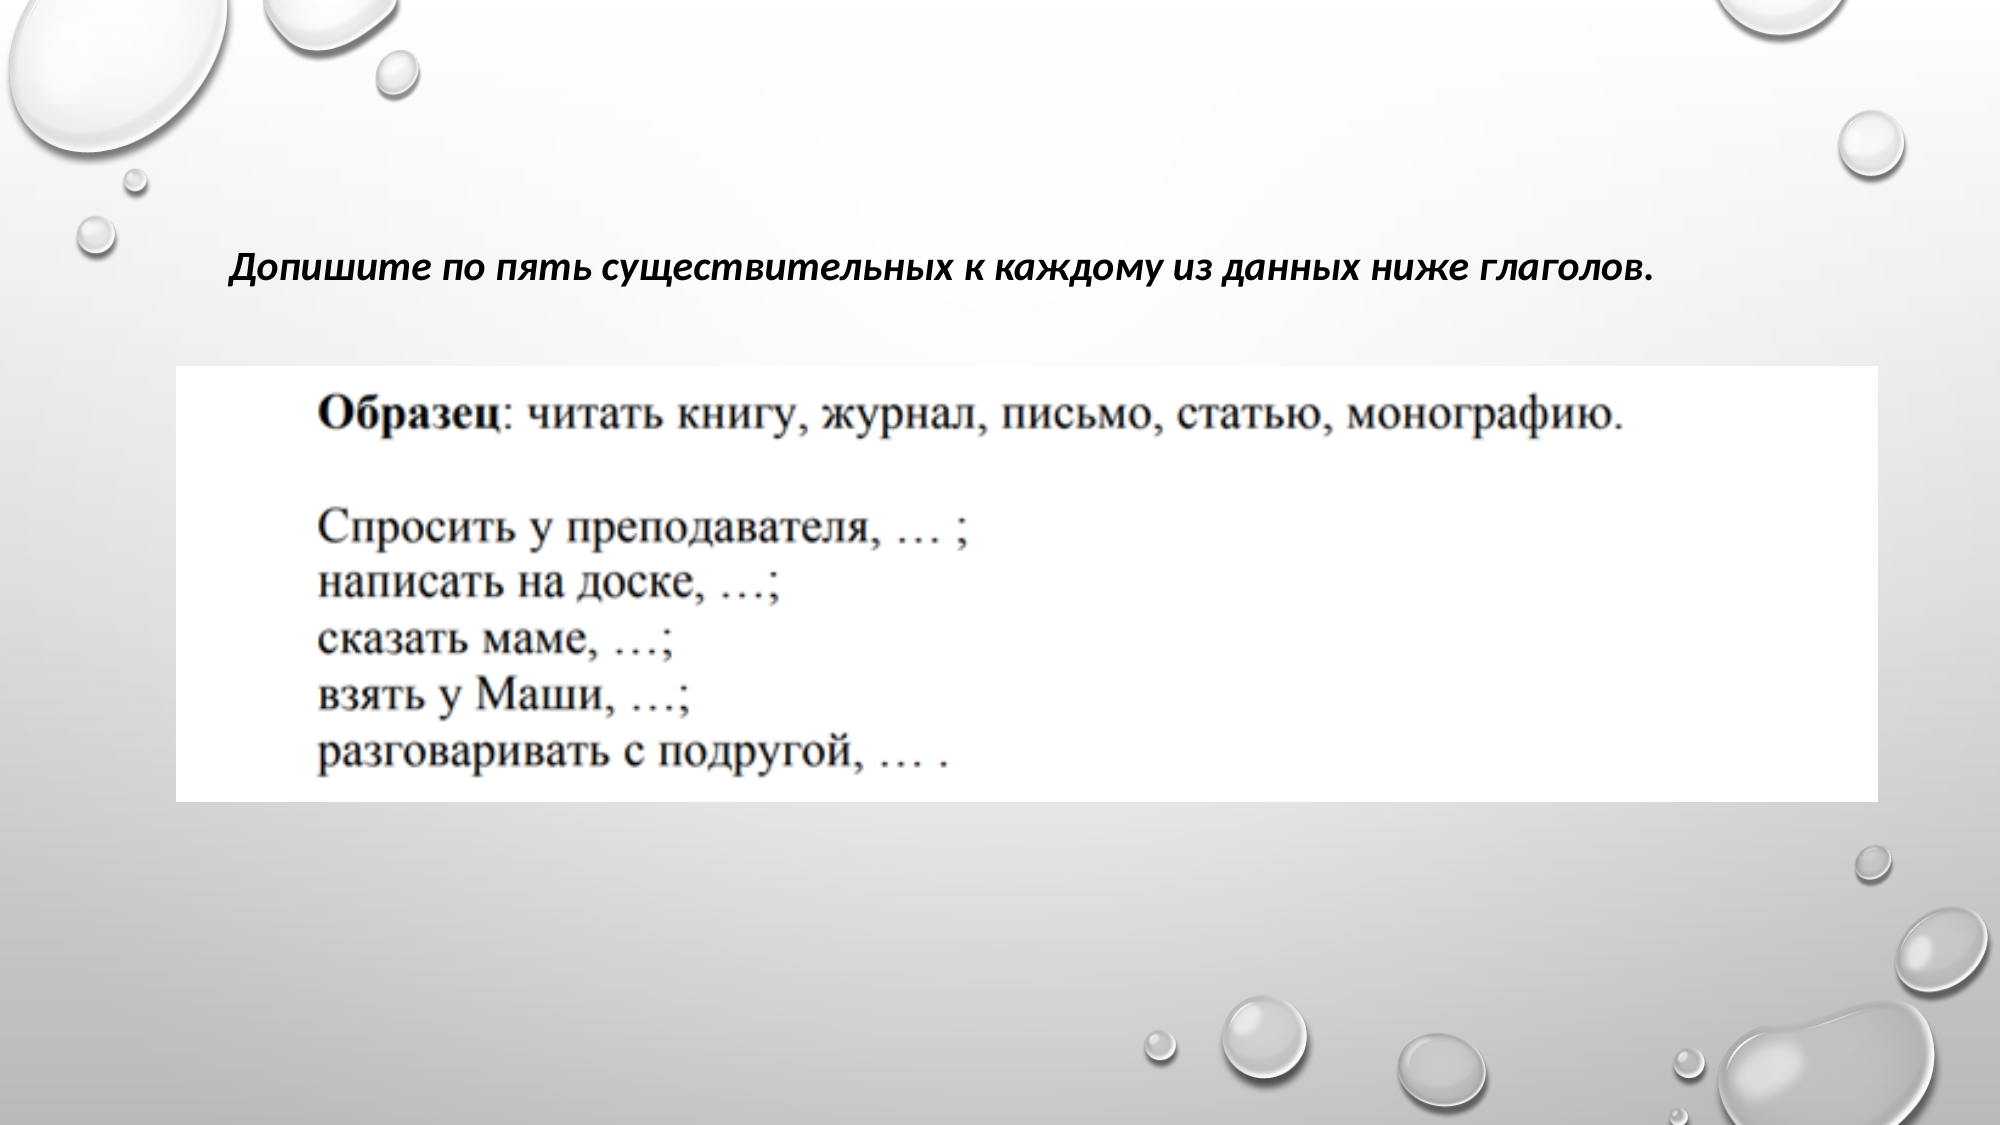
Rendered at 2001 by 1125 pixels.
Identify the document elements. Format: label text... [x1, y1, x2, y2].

text_box Допишите по пять существительных к каждому из данных ниже глаголов. [214, 231, 1701, 297]
picture [0, 0, 2000, 1125]
